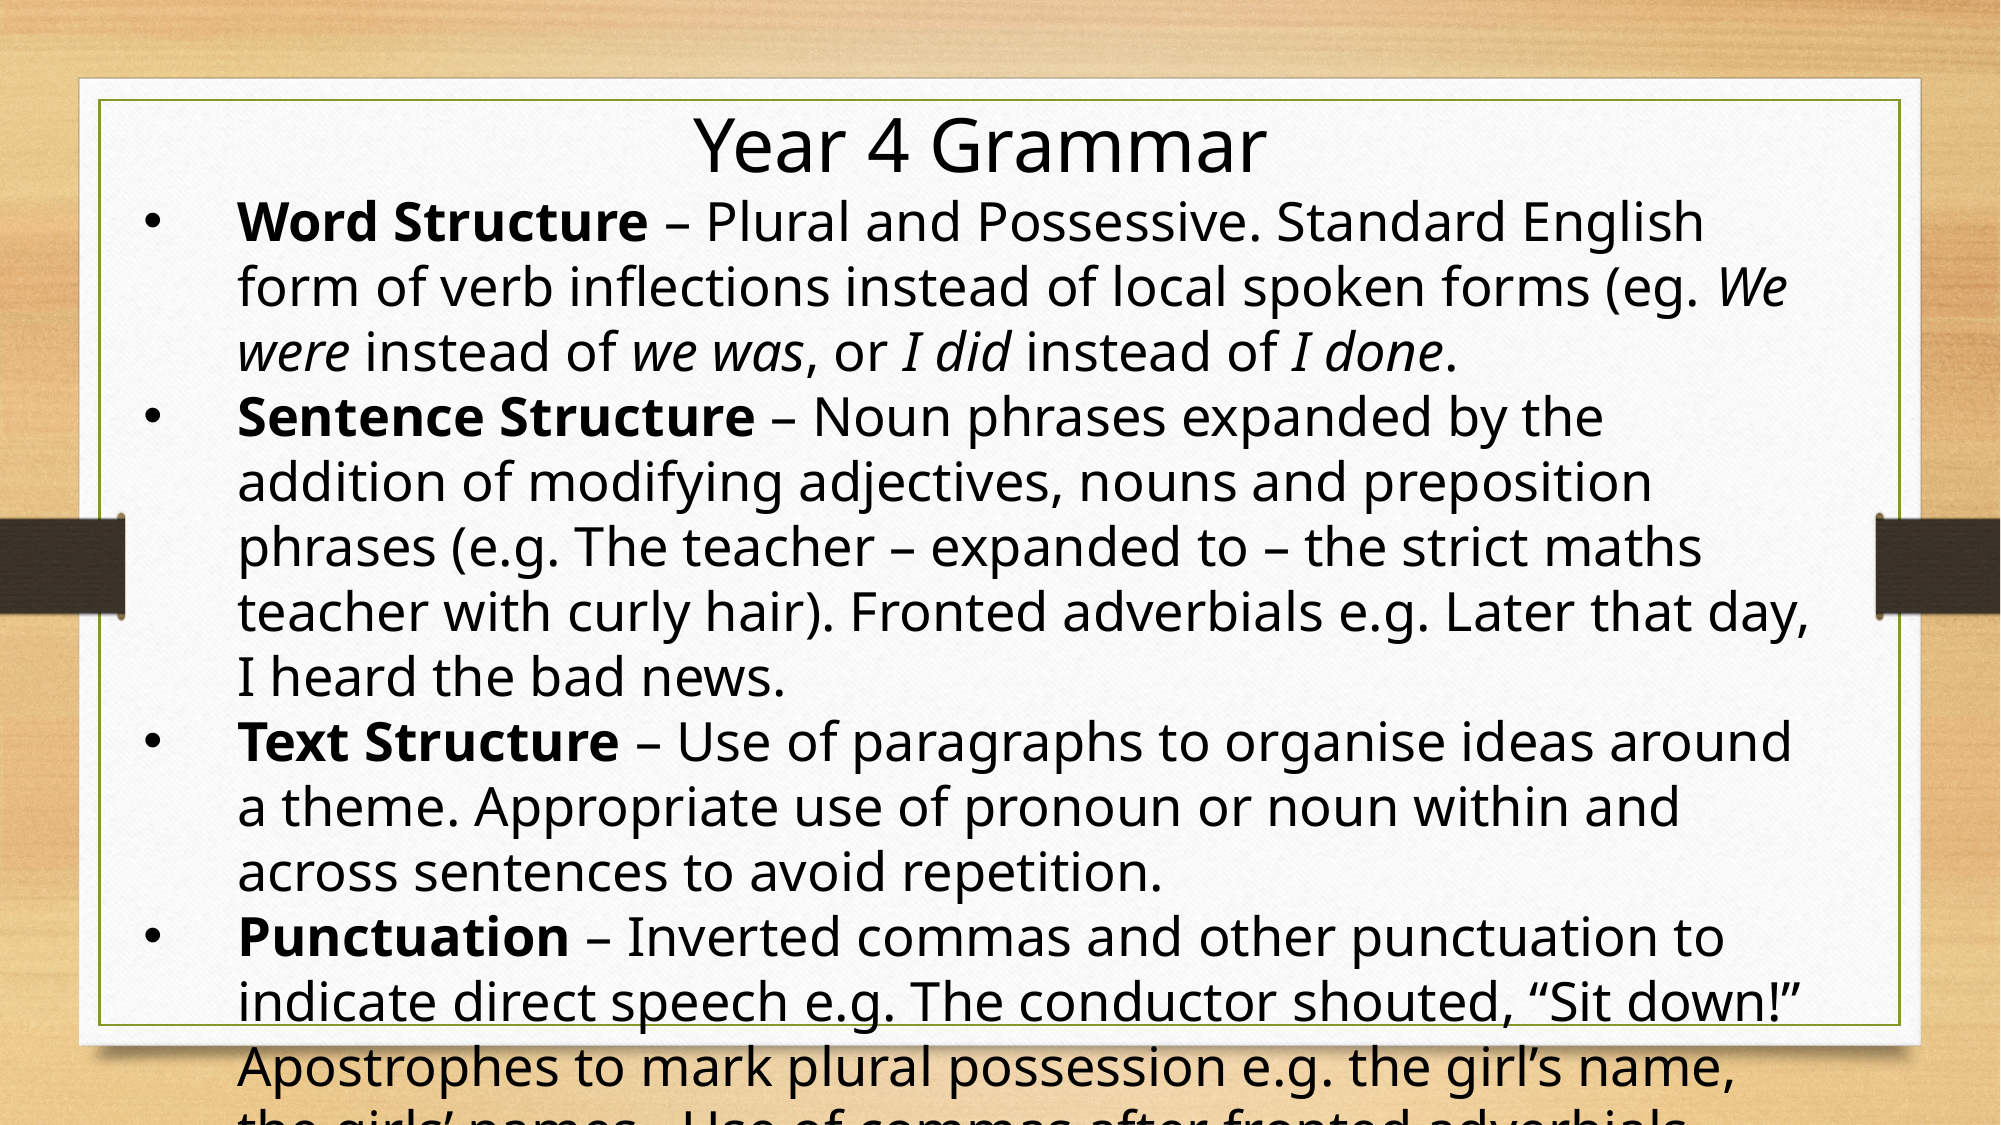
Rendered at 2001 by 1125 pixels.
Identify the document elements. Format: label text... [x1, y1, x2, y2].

picture [0, 0, 2001, 1125]
text_box Year 4 Grammar Word Structure – Plural and Possessive. Standard English form of verb inflections instead of local spoken forms (eg. We were instead of we was, or I did instead of I done. Sentence Structure – Noun phrases expanded by the addition of modifying adjectives, nouns and preposition phrases (e.g. The teacher – expanded to – the strict maths teacher with curly hair). Fronted adverbials e.g. Later that day, I heard the bad news. Text Structure – Use of paragraphs to organise ideas around a theme. Appropriate use of pronoun or noun within and across sentences to avoid repetition. Punctuation – Inverted commas and other punctuation to indicate direct speech e.g. The conductor shouted, “Sit down!” Apostrophes to mark plural possession e.g. the girl’s name, the girls’ names.. Use of commas after fronted adverbials. Terminology – determiner, pronoun, possessive pronoun, adverbial [128, 89, 1835, 1125]
